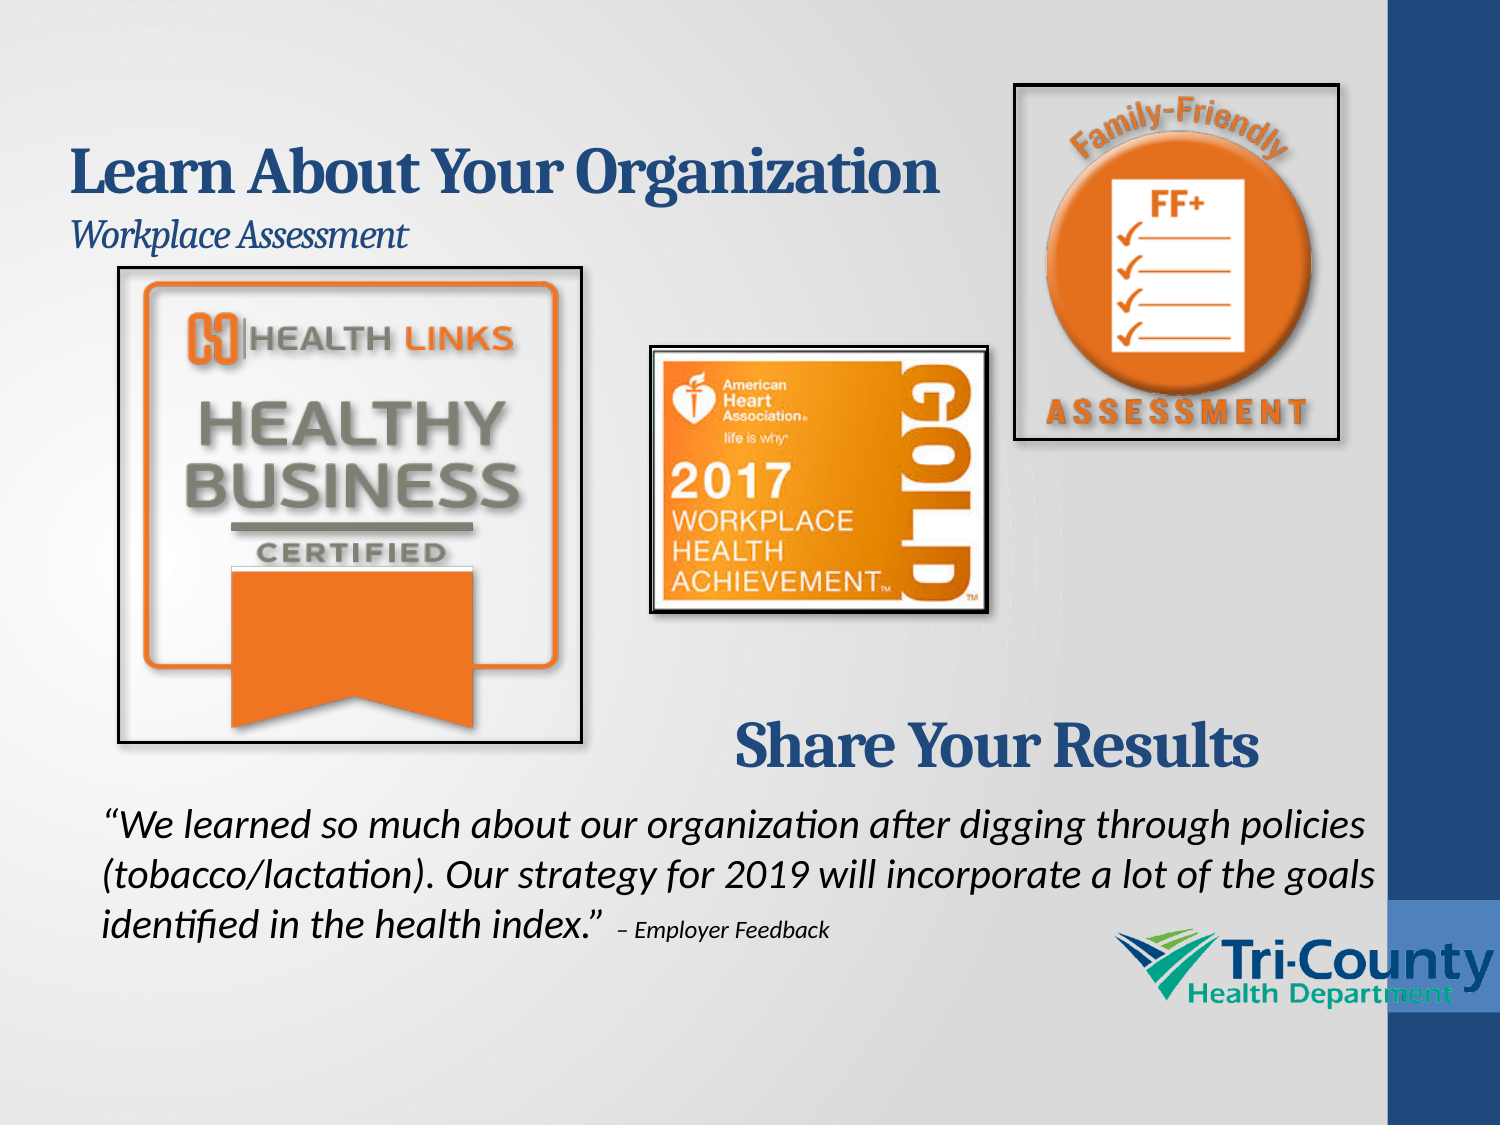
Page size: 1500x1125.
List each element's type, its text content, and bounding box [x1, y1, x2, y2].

picture [1015, 86, 1337, 439]
picture [119, 268, 581, 741]
text_box Share Your Results [548, 633, 1277, 848]
picture [1108, 924, 1500, 1016]
title Learn About Your Organization Workplace Assessment [54, 97, 1011, 286]
text_box “We learned so much about our organization after digging through policies (tobacco/lactation). Our strategy for 2019 will incorporate a lot of the goals identified in the health index.” – Employer Feedback [86, 789, 1413, 954]
picture [651, 347, 987, 612]
